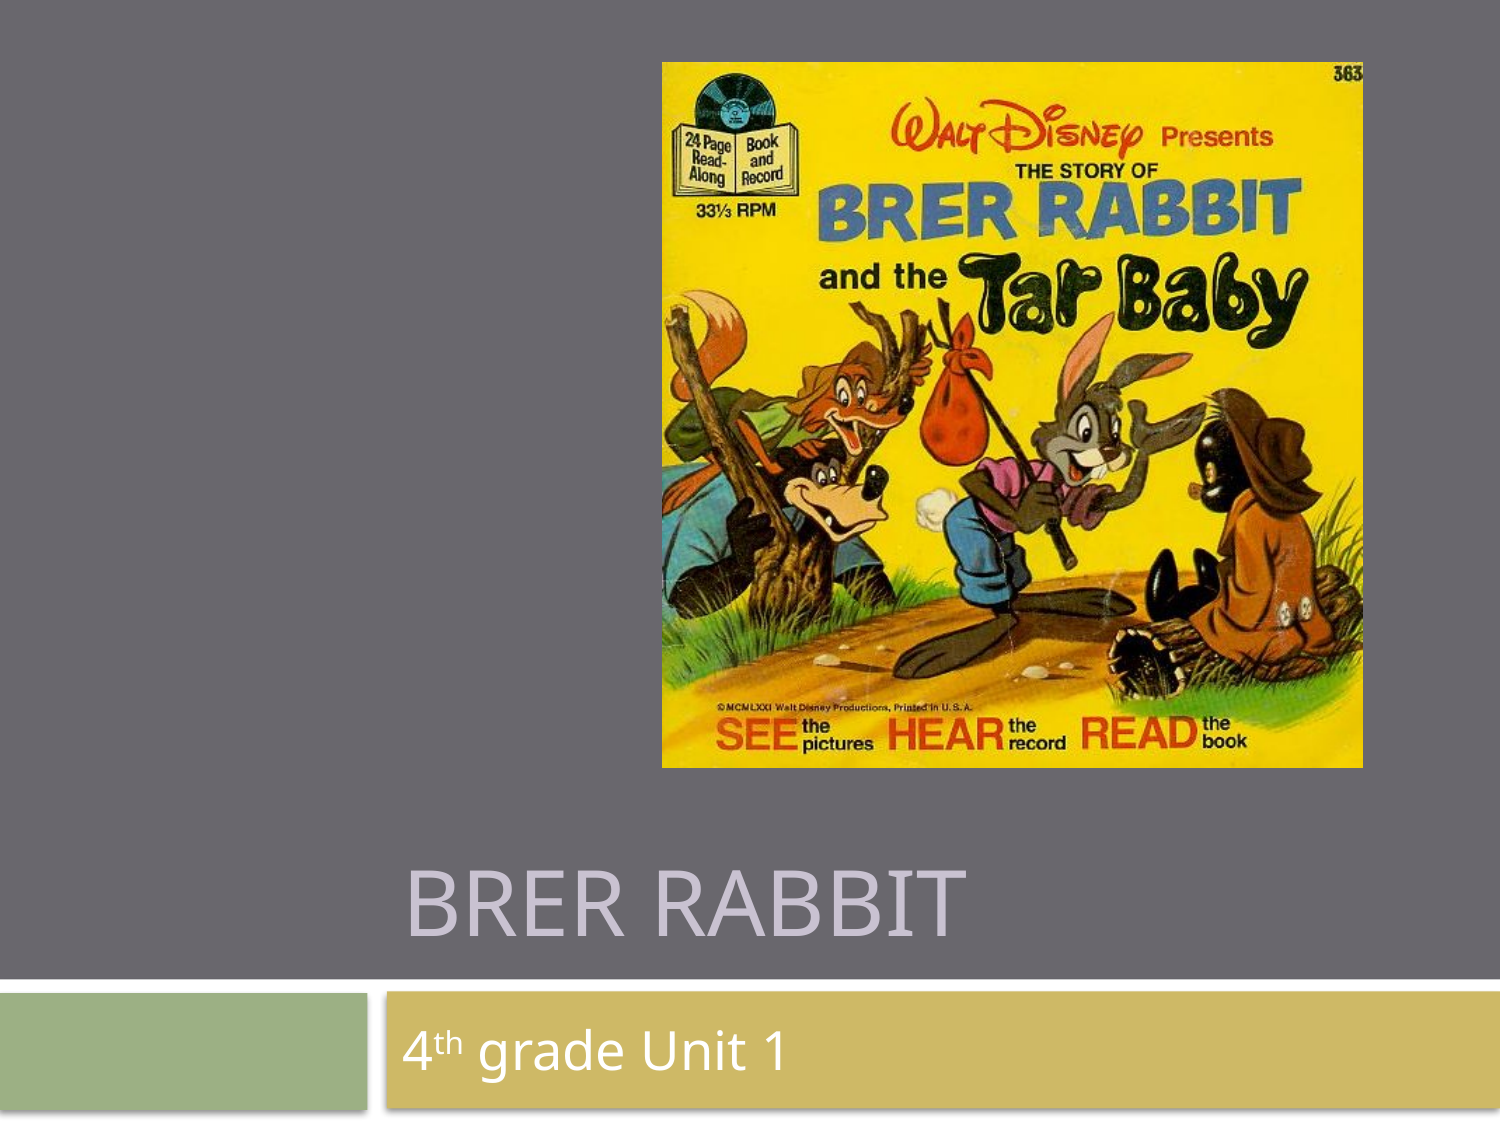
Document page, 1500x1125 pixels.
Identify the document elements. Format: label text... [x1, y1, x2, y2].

title Brer Rabbit [387, 662, 1450, 963]
picture [662, 62, 1363, 769]
subtitle 4th grade Unit 1 [387, 992, 1488, 1105]
